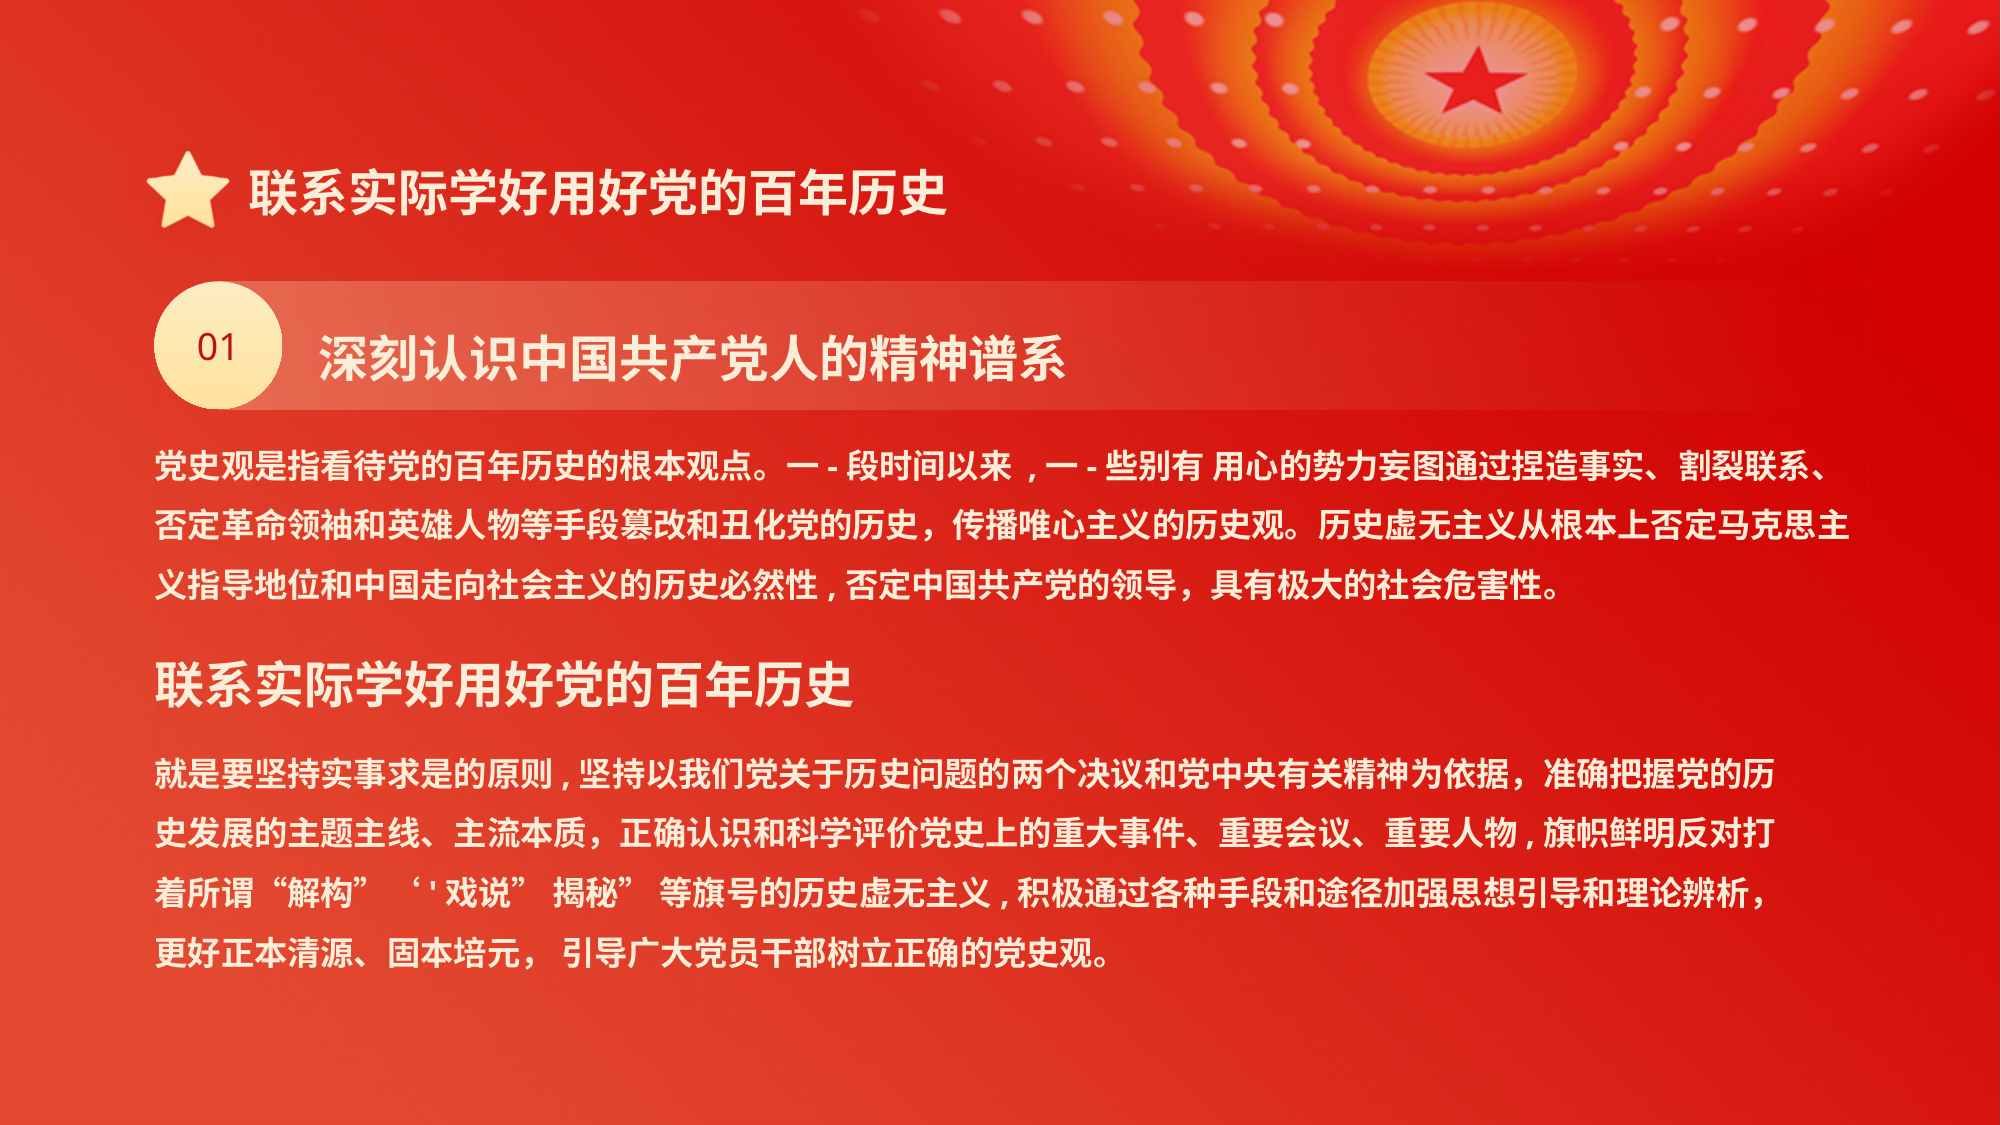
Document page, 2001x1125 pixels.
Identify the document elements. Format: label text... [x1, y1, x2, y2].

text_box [154, 653, 1806, 976]
text_box 党史观是指看待党的百年历史的根本观点。一-段时间以来 ,一-些别有 用心的势力妄图通过捏造事实、割裂联系、否定革命领袖和英雄人物等手段篡改和丑化党的历史，传播唯心主义的历史观。历史虚无主义从根本上否定马克思主义指导地位和中国走向社会主义的历史必然性,否定中国共产党的领导，具有极大的社会危害性。 [154, 424, 1857, 605]
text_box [127, 143, 1386, 260]
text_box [154, 281, 1908, 410]
picture [0, 0, 2001, 1125]
